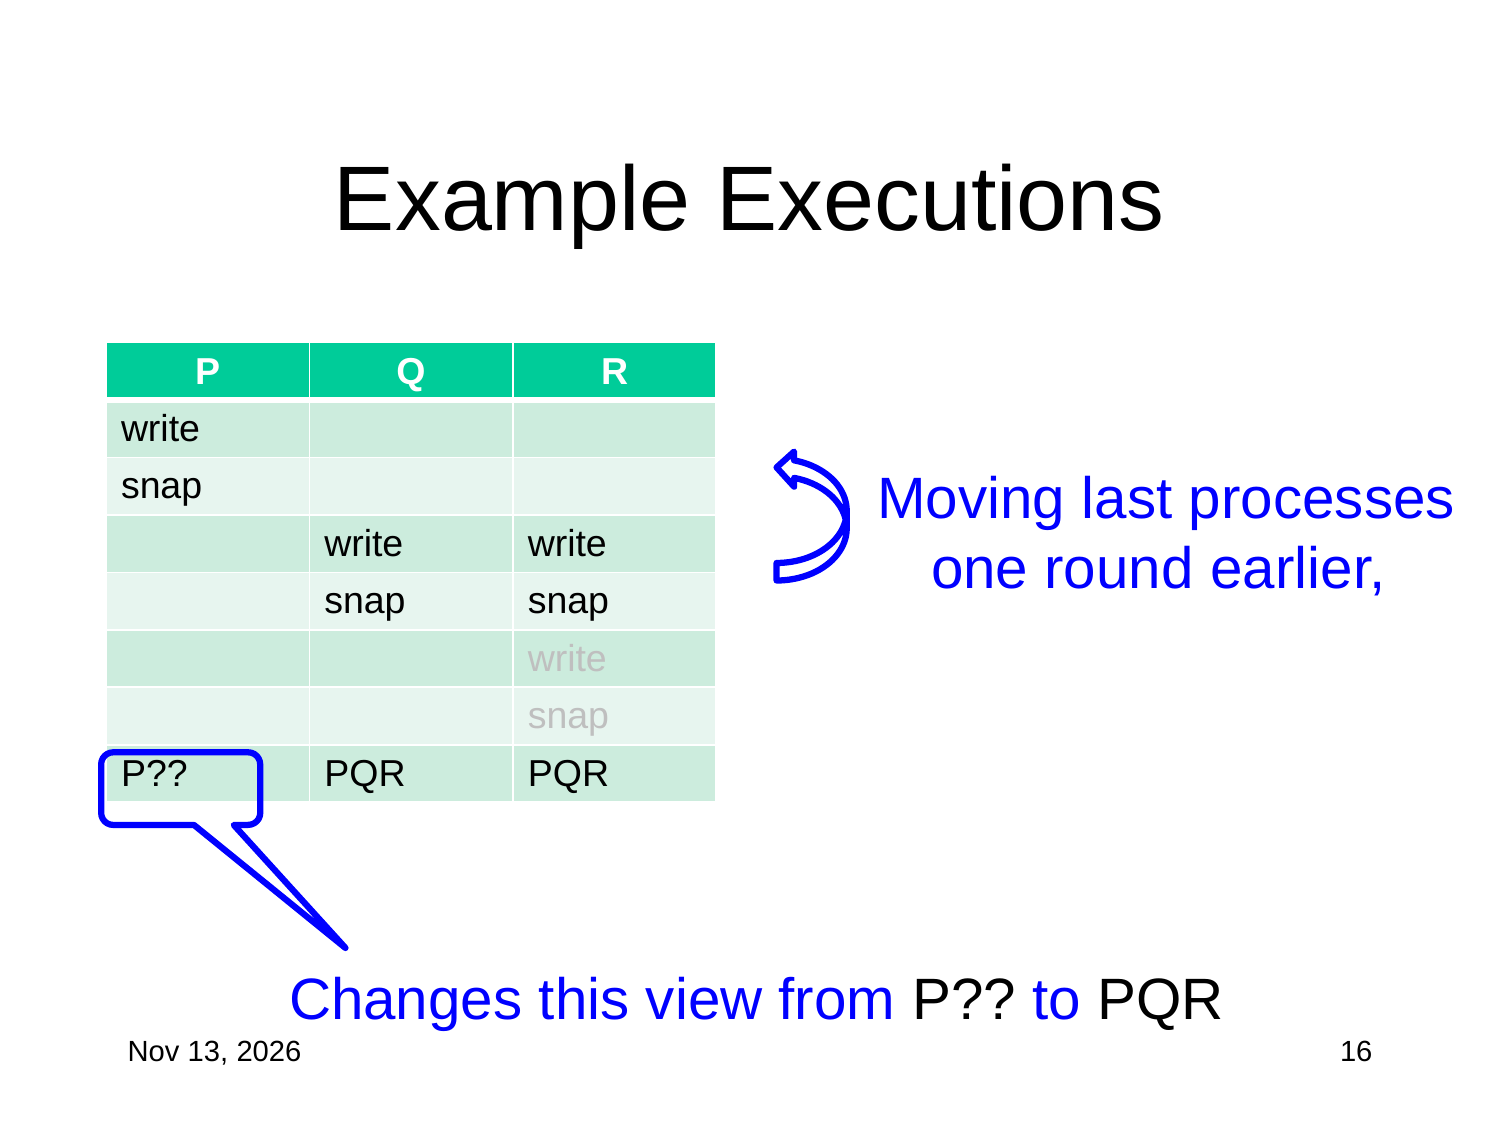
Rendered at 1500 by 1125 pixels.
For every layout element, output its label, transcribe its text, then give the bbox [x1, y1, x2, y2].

title Example Executions [112, 99, 1388, 288]
slide_number 16 [1074, 1024, 1388, 1101]
table_cell PQR [310, 746, 512, 801]
table_cell [310, 631, 512, 686]
table_cell [107, 516, 309, 572]
text_box Restriction on protocol, not task! [777, 522, 846, 580]
table_header P [107, 343, 309, 397]
table_cell snap [514, 573, 715, 629]
table_cell [310, 403, 512, 457]
table_cell [107, 688, 309, 744]
table_cell write [514, 631, 715, 686]
table_cell snap [310, 573, 512, 629]
text_box Changes this view from P?? to PQR [274, 954, 1239, 1039]
table_cell P?? [107, 746, 309, 801]
table_header Q [310, 343, 512, 397]
table_cell [310, 458, 512, 514]
slide_number 27-Oct-10 [112, 1024, 426, 1101]
table_cell snap [514, 688, 715, 744]
text_box [776, 451, 847, 581]
text_box Moving last processes one round earlier, [862, 452, 1471, 608]
table_header R [514, 343, 715, 397]
table_cell [107, 573, 309, 629]
table_cell [514, 458, 715, 514]
table_cell write [107, 403, 309, 457]
table_cell snap [107, 458, 309, 514]
table_cell write [310, 516, 512, 572]
table_cell [514, 403, 715, 457]
text_box [101, 752, 346, 948]
table_cell write [514, 516, 715, 572]
table_cell [107, 631, 309, 686]
table_cell [310, 688, 512, 744]
table_cell PQR [514, 746, 715, 801]
